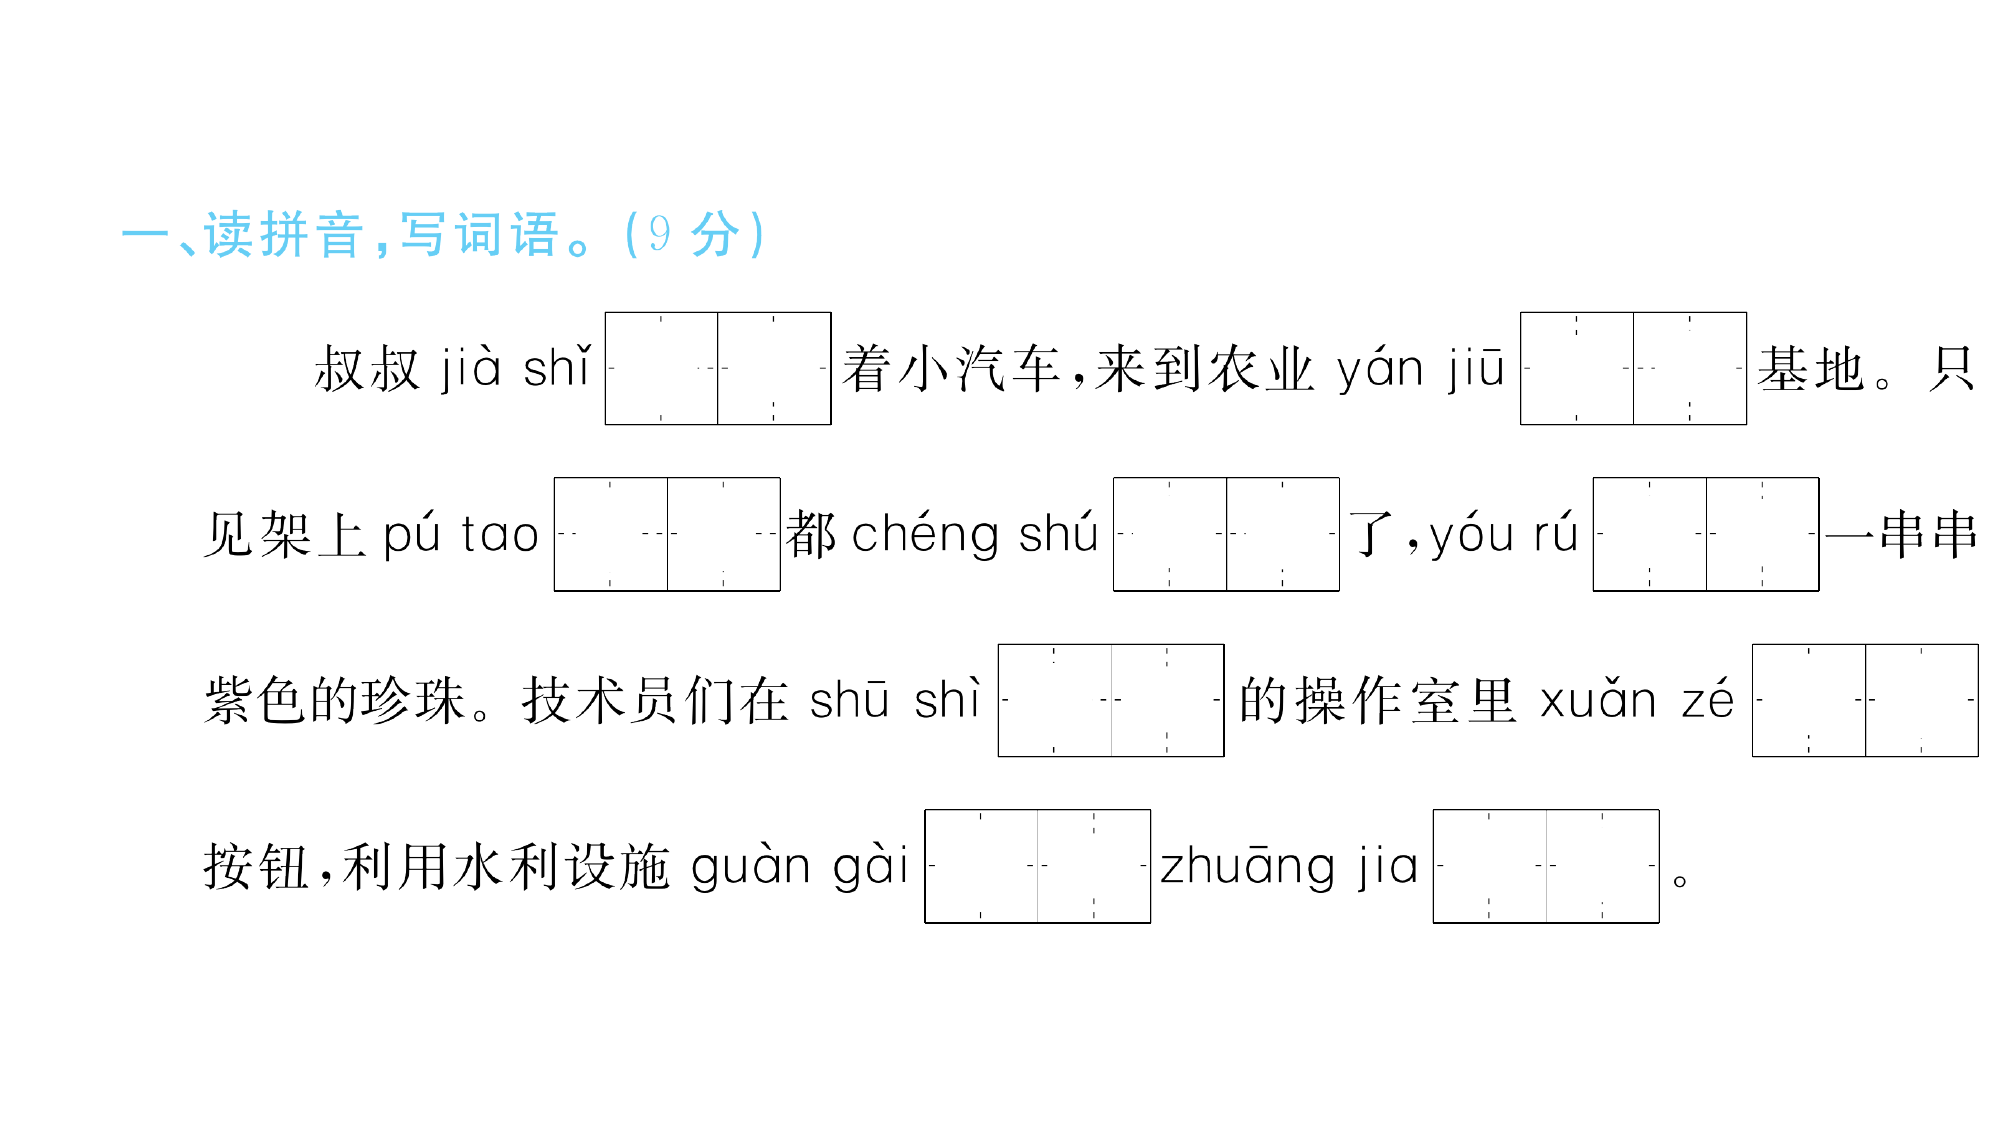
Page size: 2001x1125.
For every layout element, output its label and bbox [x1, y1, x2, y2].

picture [118, 177, 2000, 933]
